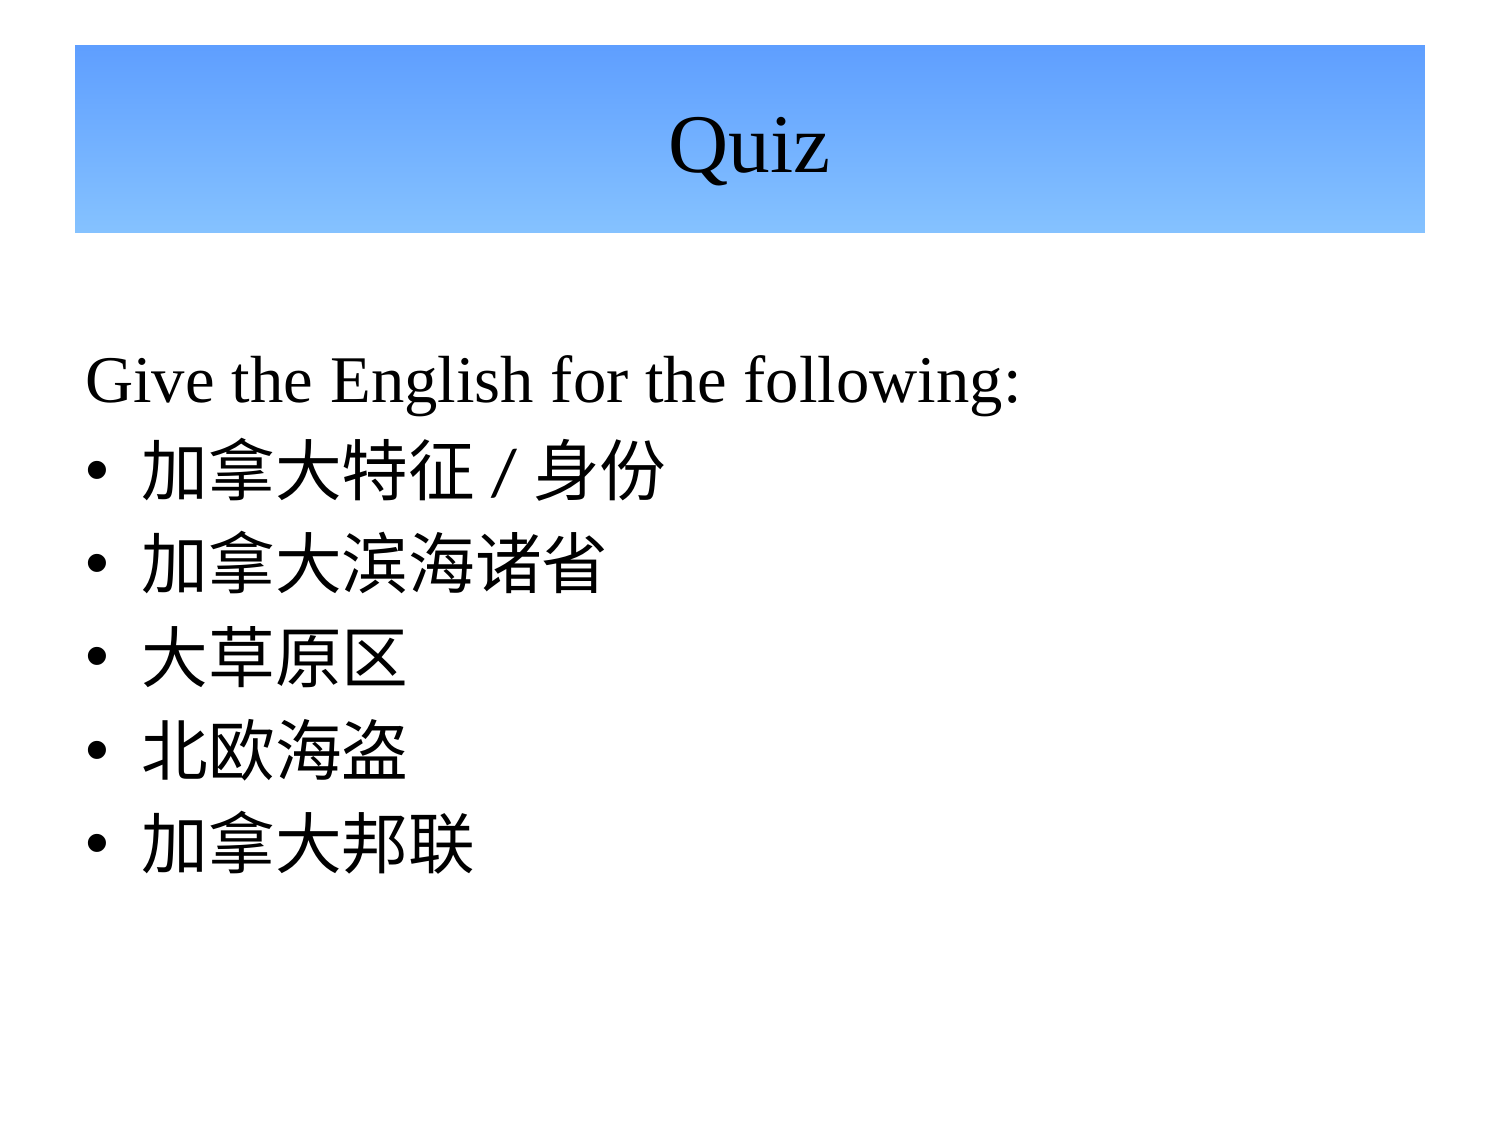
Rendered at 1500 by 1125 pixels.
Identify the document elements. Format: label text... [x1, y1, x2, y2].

list Give the English for the following: 加拿大特征/身份 加拿大滨海诸省 大草原区 北欧海盗 加拿大邦联 [70, 328, 1425, 1038]
title Quiz [75, 45, 1425, 233]
